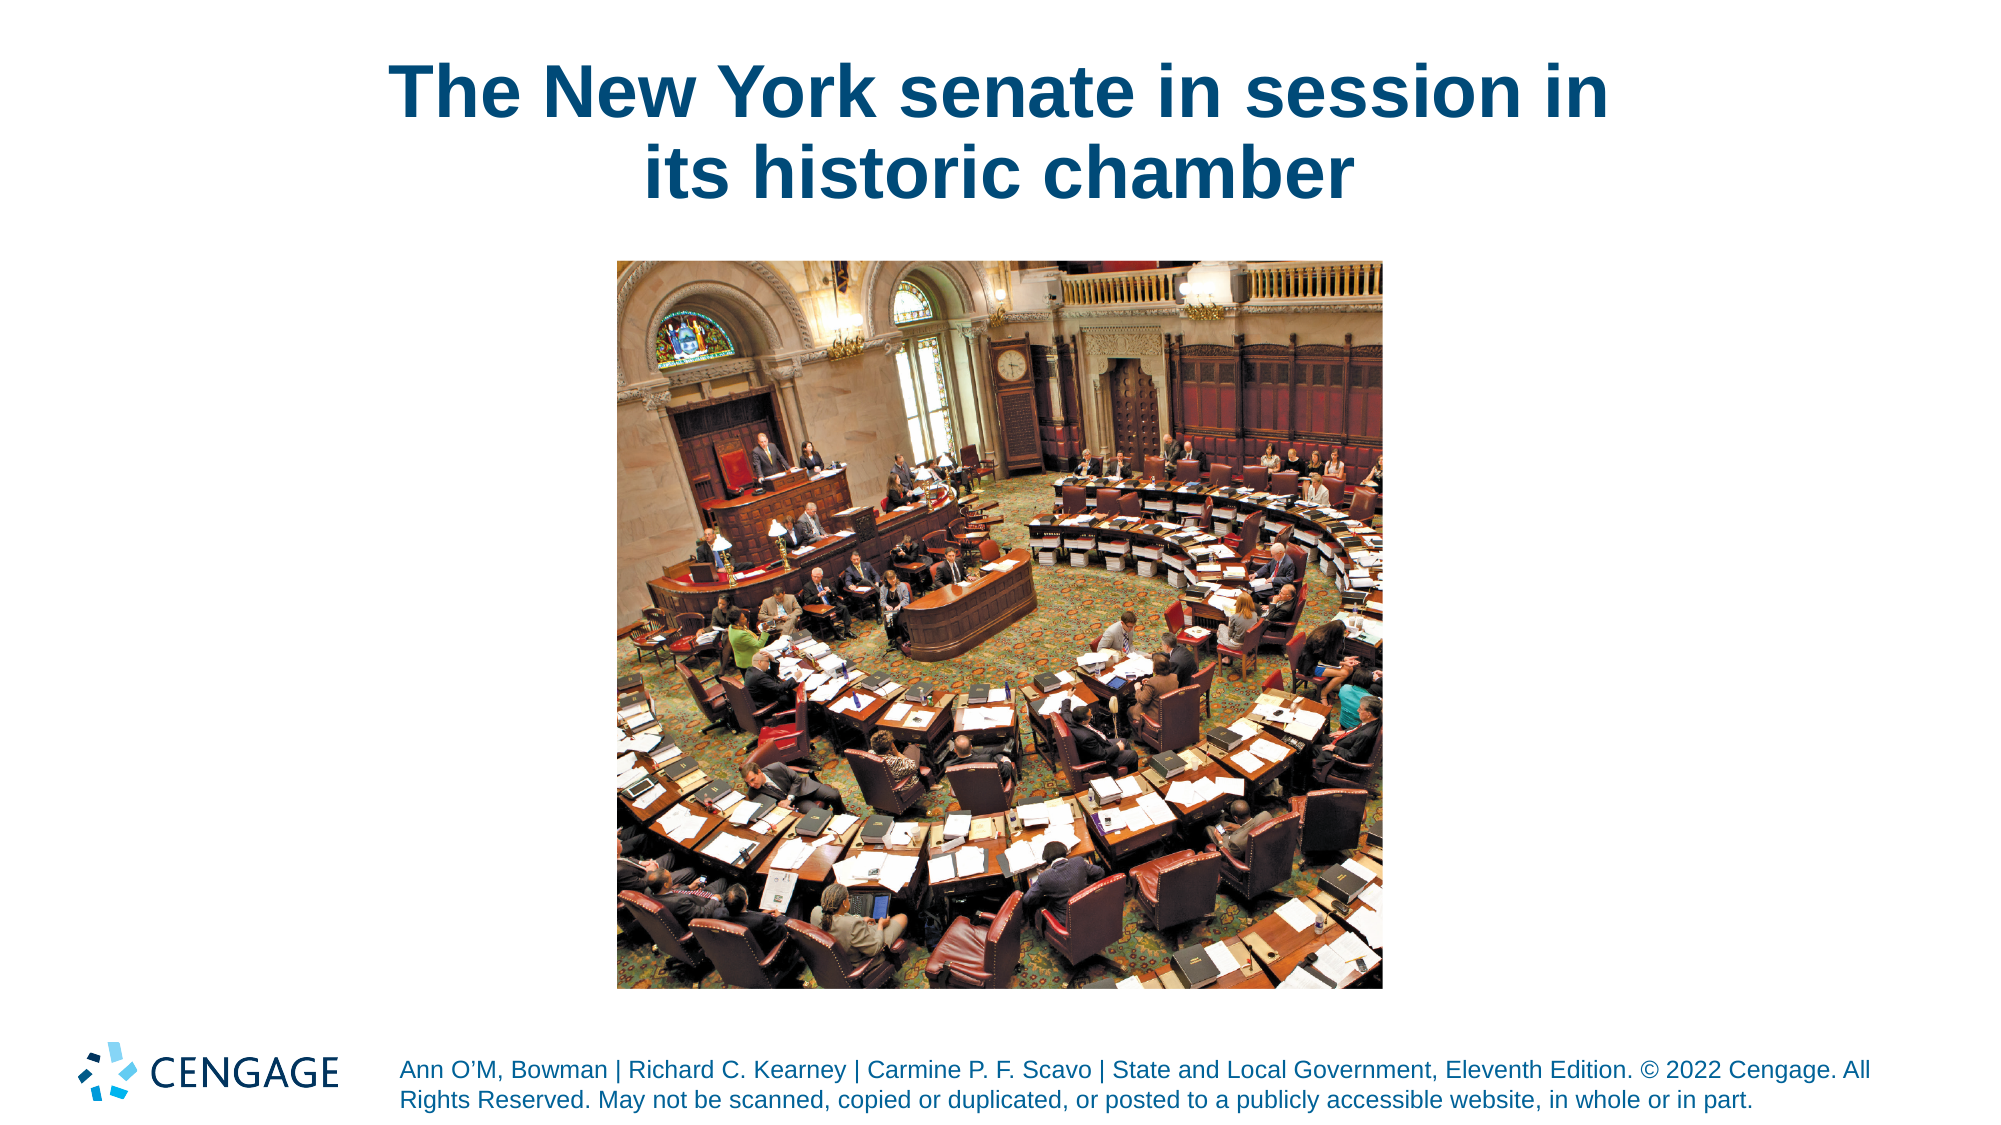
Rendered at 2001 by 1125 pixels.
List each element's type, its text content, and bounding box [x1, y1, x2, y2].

title The New York senate in session in its historic chamber [351, 59, 1648, 208]
picture [617, 260, 1383, 989]
picture [78, 1042, 338, 1101]
